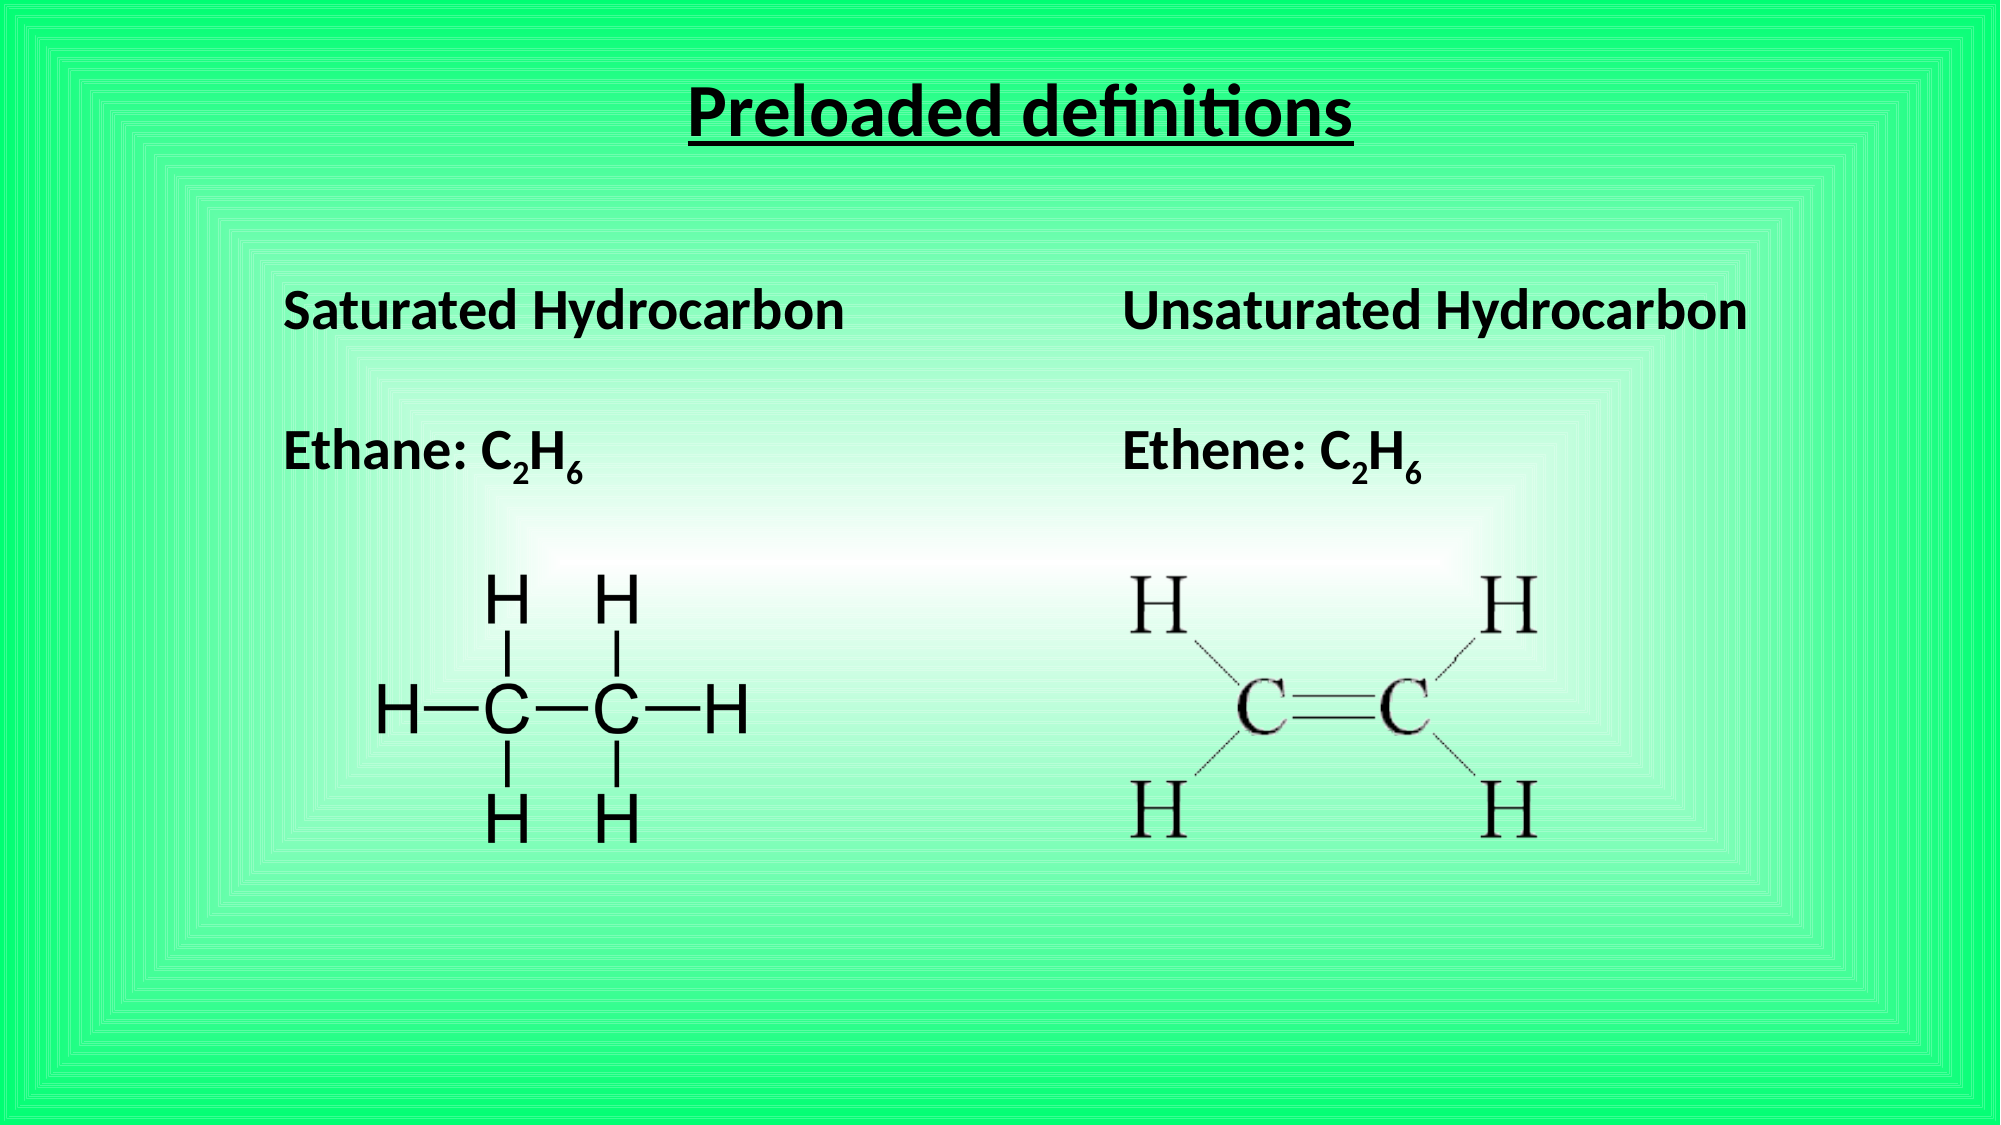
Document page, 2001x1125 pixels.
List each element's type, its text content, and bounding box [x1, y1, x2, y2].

text_box Preloaded definitions [672, 54, 1802, 159]
text_box Saturated Hydrocarbon Ethane: C2H6 [269, 263, 893, 499]
picture [360, 556, 764, 861]
picture [1107, 536, 1562, 881]
text_box Unsaturated Hydrocarbon Ethene: C2H6 [1107, 263, 1829, 499]
